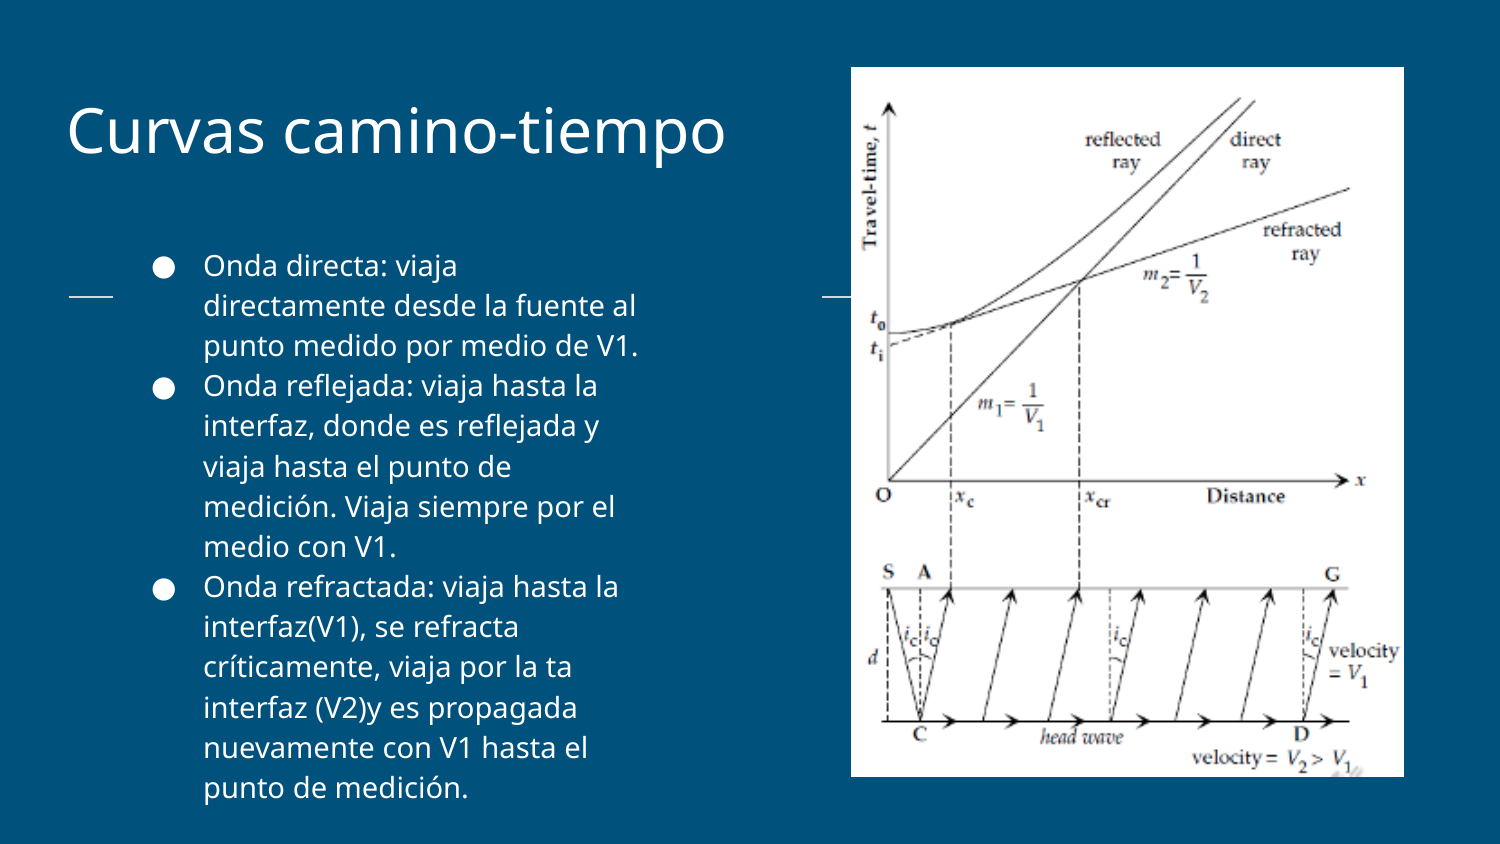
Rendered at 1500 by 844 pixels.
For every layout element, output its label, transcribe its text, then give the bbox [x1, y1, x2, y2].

picture [406, 783, 416, 798]
picture [461, 738, 467, 757]
picture [489, 743, 496, 757]
picture [426, 624, 438, 633]
picture [497, 703, 506, 717]
picture [427, 662, 432, 683]
picture [531, 741, 539, 758]
picture [296, 622, 306, 627]
picture [205, 662, 215, 677]
picture [264, 743, 269, 754]
picture [241, 745, 253, 754]
picture [282, 703, 291, 717]
picture [258, 779, 266, 798]
picture [852, 68, 1403, 776]
picture [466, 662, 475, 676]
picture [315, 663, 327, 677]
picture [338, 743, 345, 757]
picture [316, 744, 328, 758]
picture [428, 784, 432, 797]
picture [511, 704, 515, 717]
picture [364, 783, 376, 797]
picture [338, 617, 344, 636]
picture [483, 662, 492, 675]
picture [211, 743, 218, 757]
picture [385, 743, 395, 757]
picture [258, 703, 262, 717]
picture [508, 622, 516, 636]
picture [422, 743, 429, 757]
picture [258, 622, 262, 636]
picture [293, 743, 301, 757]
picture [302, 662, 309, 676]
picture [504, 743, 513, 757]
picture [296, 703, 306, 708]
picture [343, 713, 356, 717]
text_box Onda directa: viaja directamente desde la fuente al punto medido por medio de V1. Onda reflejada: viaja hasta la interfaz, donde es reflejada y viaja hasta el punto de medición. Viaja siempre por el medio con V1. Onda refractada: viaja hasta la interfaz(V1), se refracta críticamente, viaja por la ta interfaz (V2)y es propagada nuevamente con V1 hasta el punto de medición. [113, 226, 657, 617]
picture [263, 617, 276, 636]
picture [391, 622, 403, 637]
picture [477, 703, 482, 724]
picture [325, 698, 340, 717]
picture [282, 622, 291, 636]
picture [313, 783, 325, 797]
picture [269, 783, 279, 796]
picture [482, 703, 490, 718]
picture [416, 662, 424, 676]
picture [451, 783, 458, 797]
picture [437, 786, 441, 797]
picture [230, 700, 238, 717]
picture [392, 704, 404, 718]
picture [513, 703, 524, 724]
picture [545, 743, 554, 757]
picture [349, 739, 357, 758]
picture [318, 617, 333, 636]
picture [527, 662, 535, 676]
picture [521, 749, 528, 757]
picture [278, 785, 283, 797]
picture [532, 703, 540, 717]
picture [399, 744, 403, 757]
picture [453, 622, 457, 636]
title Curvas camino-tiempo [51, 61, 1449, 182]
picture [359, 664, 371, 673]
picture [292, 662, 300, 676]
picture [230, 619, 238, 636]
picture [218, 622, 226, 636]
picture [547, 660, 555, 677]
picture [247, 783, 254, 797]
picture [481, 622, 491, 636]
picture [518, 743, 527, 749]
picture [257, 662, 267, 676]
picture [467, 622, 475, 636]
picture [567, 744, 579, 758]
picture [441, 738, 456, 757]
picture [380, 783, 389, 798]
picture [303, 743, 310, 757]
picture [463, 703, 472, 717]
picture [529, 710, 534, 718]
picture [413, 669, 418, 677]
picture [411, 709, 418, 717]
picture [218, 703, 226, 717]
picture [430, 703, 435, 724]
picture [566, 703, 575, 717]
picture [348, 660, 356, 677]
picture [275, 743, 283, 757]
picture [545, 703, 554, 718]
picture [408, 746, 412, 757]
picture [317, 699, 321, 721]
picture [241, 624, 253, 633]
picture [368, 703, 380, 724]
picture [435, 703, 443, 718]
picture [398, 662, 403, 673]
picture [440, 662, 449, 676]
picture [295, 783, 303, 797]
picture [505, 629, 510, 637]
picture [561, 662, 570, 676]
picture [361, 744, 373, 758]
picture [342, 783, 350, 797]
picture [238, 659, 246, 676]
picture [408, 703, 417, 709]
picture [241, 705, 253, 714]
picture [336, 662, 344, 676]
picture [273, 662, 282, 676]
picture [354, 619, 358, 637]
picture [346, 697, 355, 711]
picture [352, 783, 359, 797]
picture [494, 619, 502, 636]
picture [263, 697, 276, 717]
picture [442, 617, 450, 636]
picture [464, 629, 469, 637]
picture [459, 704, 463, 717]
picture [210, 783, 219, 797]
